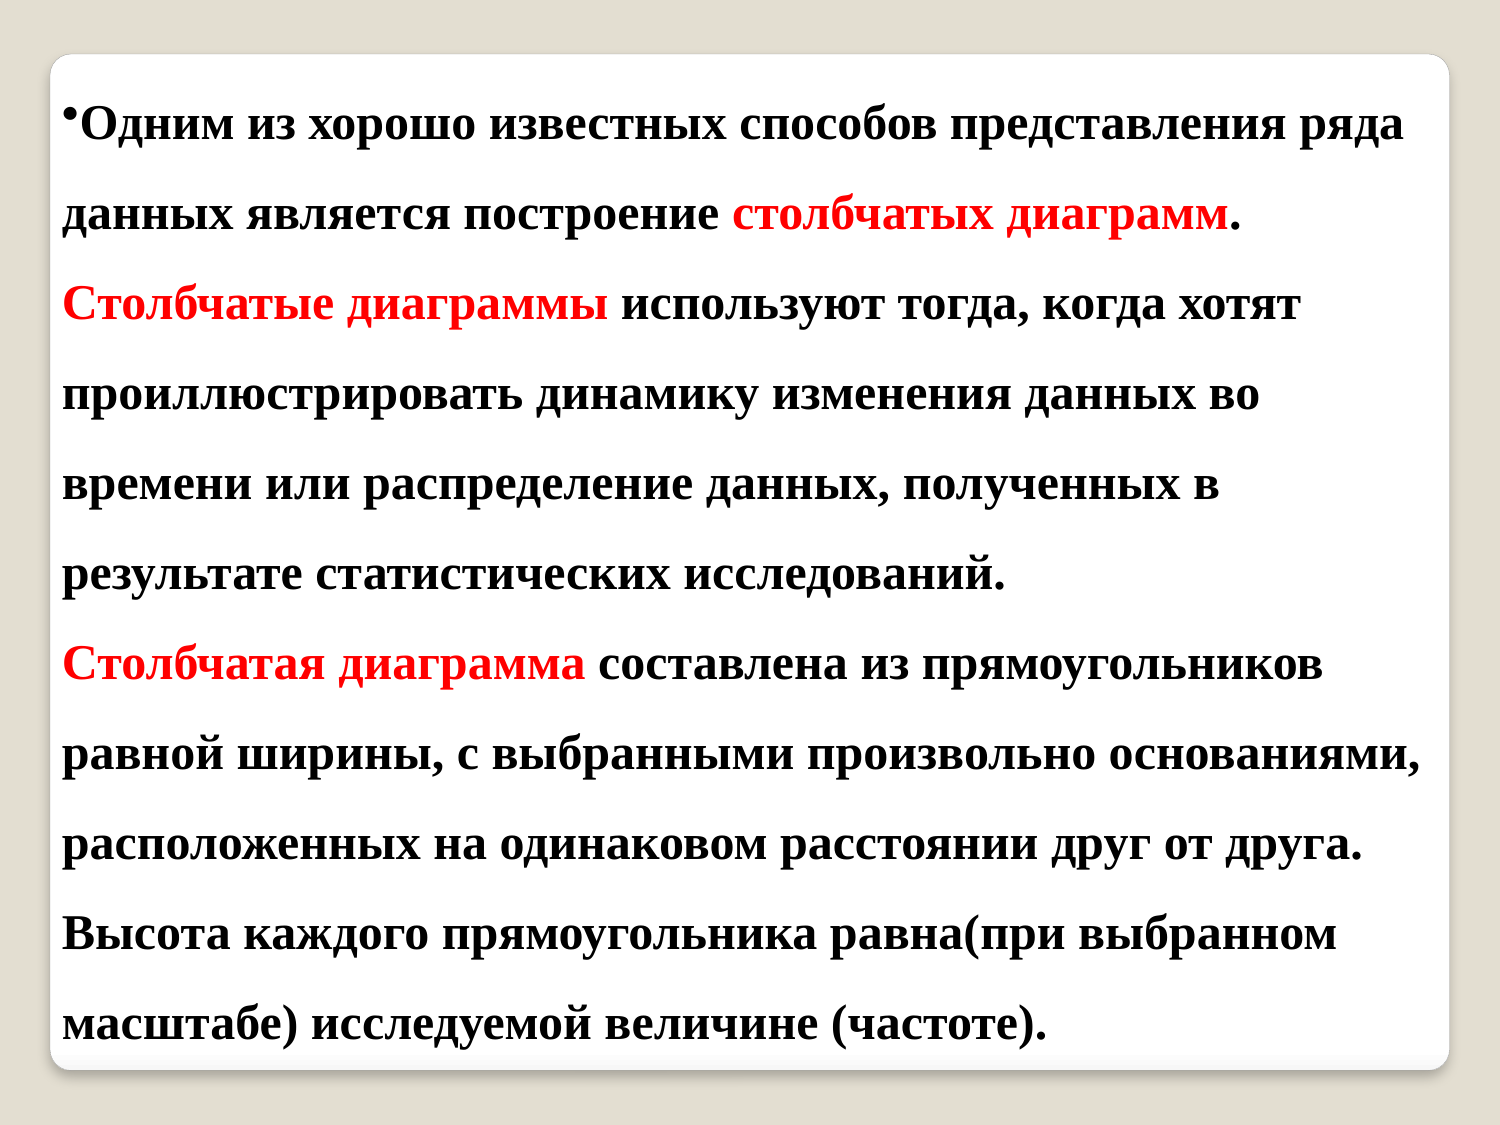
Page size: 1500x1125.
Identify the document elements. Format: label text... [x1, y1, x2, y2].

text_box Одним из хорошо известных способов представления ряда данных является построение столбчатых диаграмм. Столбчатые диаграммы используют тогда, когда хотят проиллюстрировать динамику изменения данных во времени или распределение данных, полученных в результате статистических исследований. Столбчатая диаграмма составлена из прямоугольников равной ширины, с выбранными произвольно основаниями, расположенных на одинаковом расстоянии друг от друга. Высота каждого прямоугольника равна(при выбранном масштабе) исследуемой величине (частоте). [46, 51, 1454, 1057]
